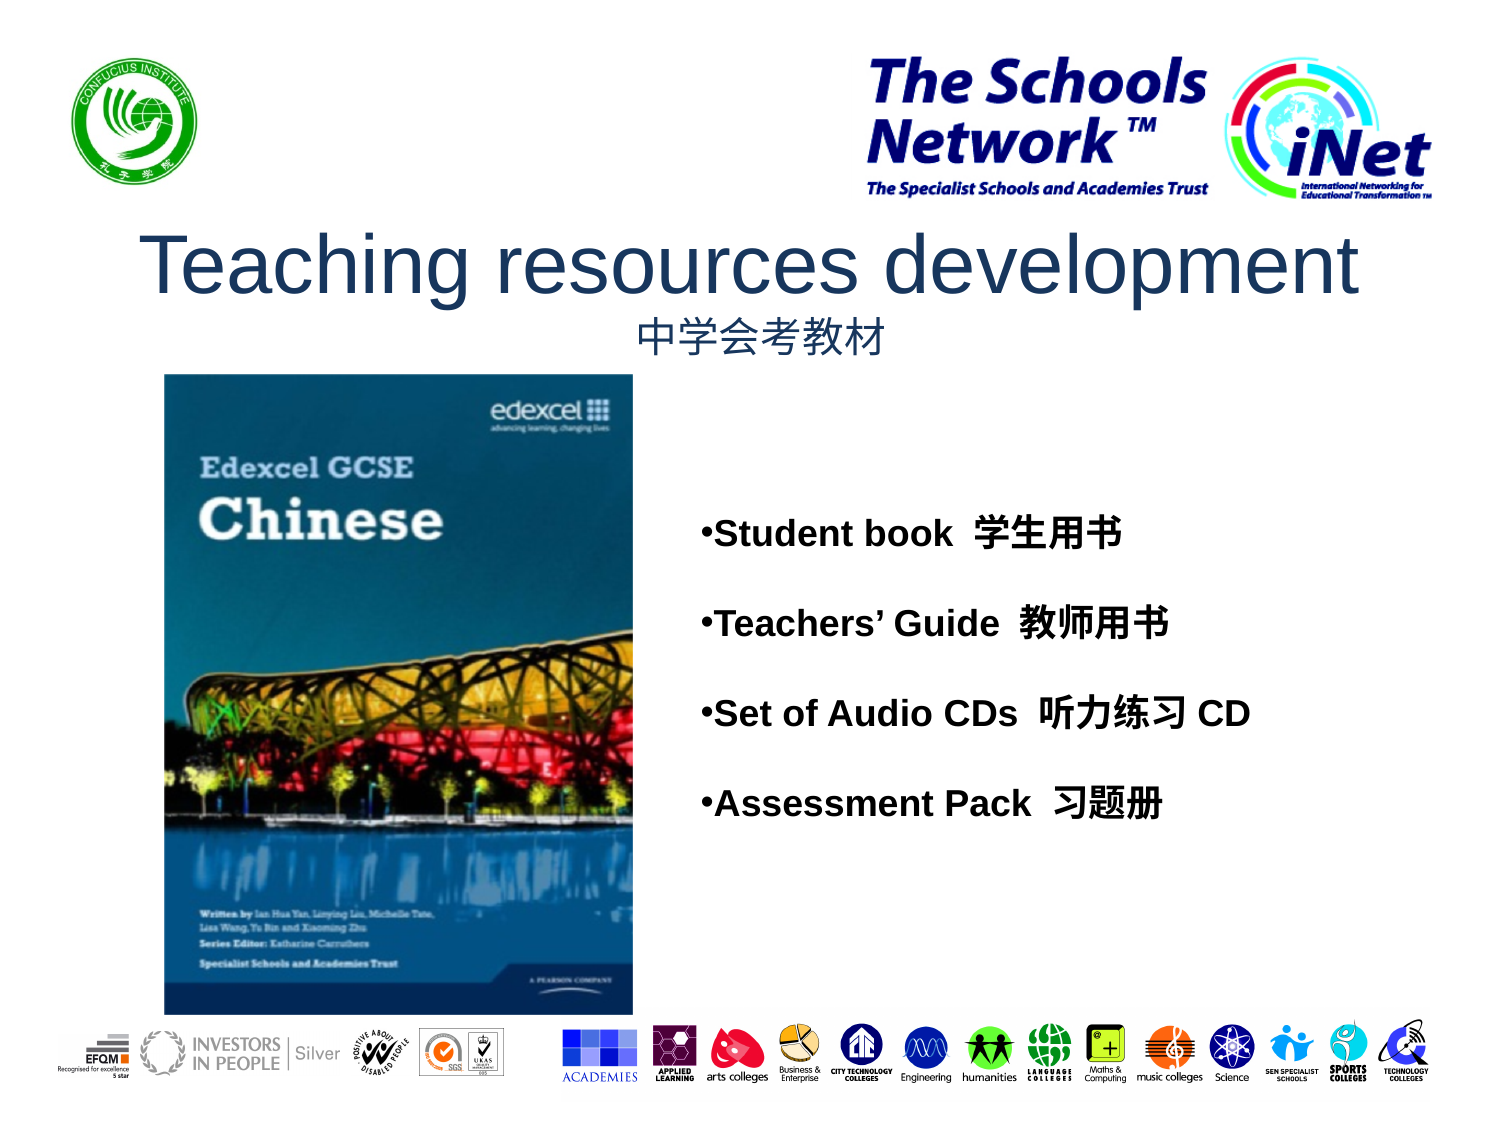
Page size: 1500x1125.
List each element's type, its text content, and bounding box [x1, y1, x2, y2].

picture [327, 455, 414, 478]
picture [200, 453, 320, 479]
picture [58, 46, 212, 200]
picture [419, 1028, 504, 1076]
picture [490, 398, 611, 434]
title Teaching resources development 中学会考教材 [76, 196, 1424, 375]
picture [140, 1031, 340, 1076]
picture [58, 1034, 129, 1078]
picture [490, 400, 583, 421]
picture [351, 1028, 411, 1076]
text_box Student book 学生用书 Teachers’ Guide 教师用书 Set of Audio CDs 听力练习CD Assessment Pack 习题册 [685, 456, 1266, 832]
picture [843, 42, 1447, 208]
picture [198, 495, 444, 542]
picture [163, 374, 1430, 1102]
